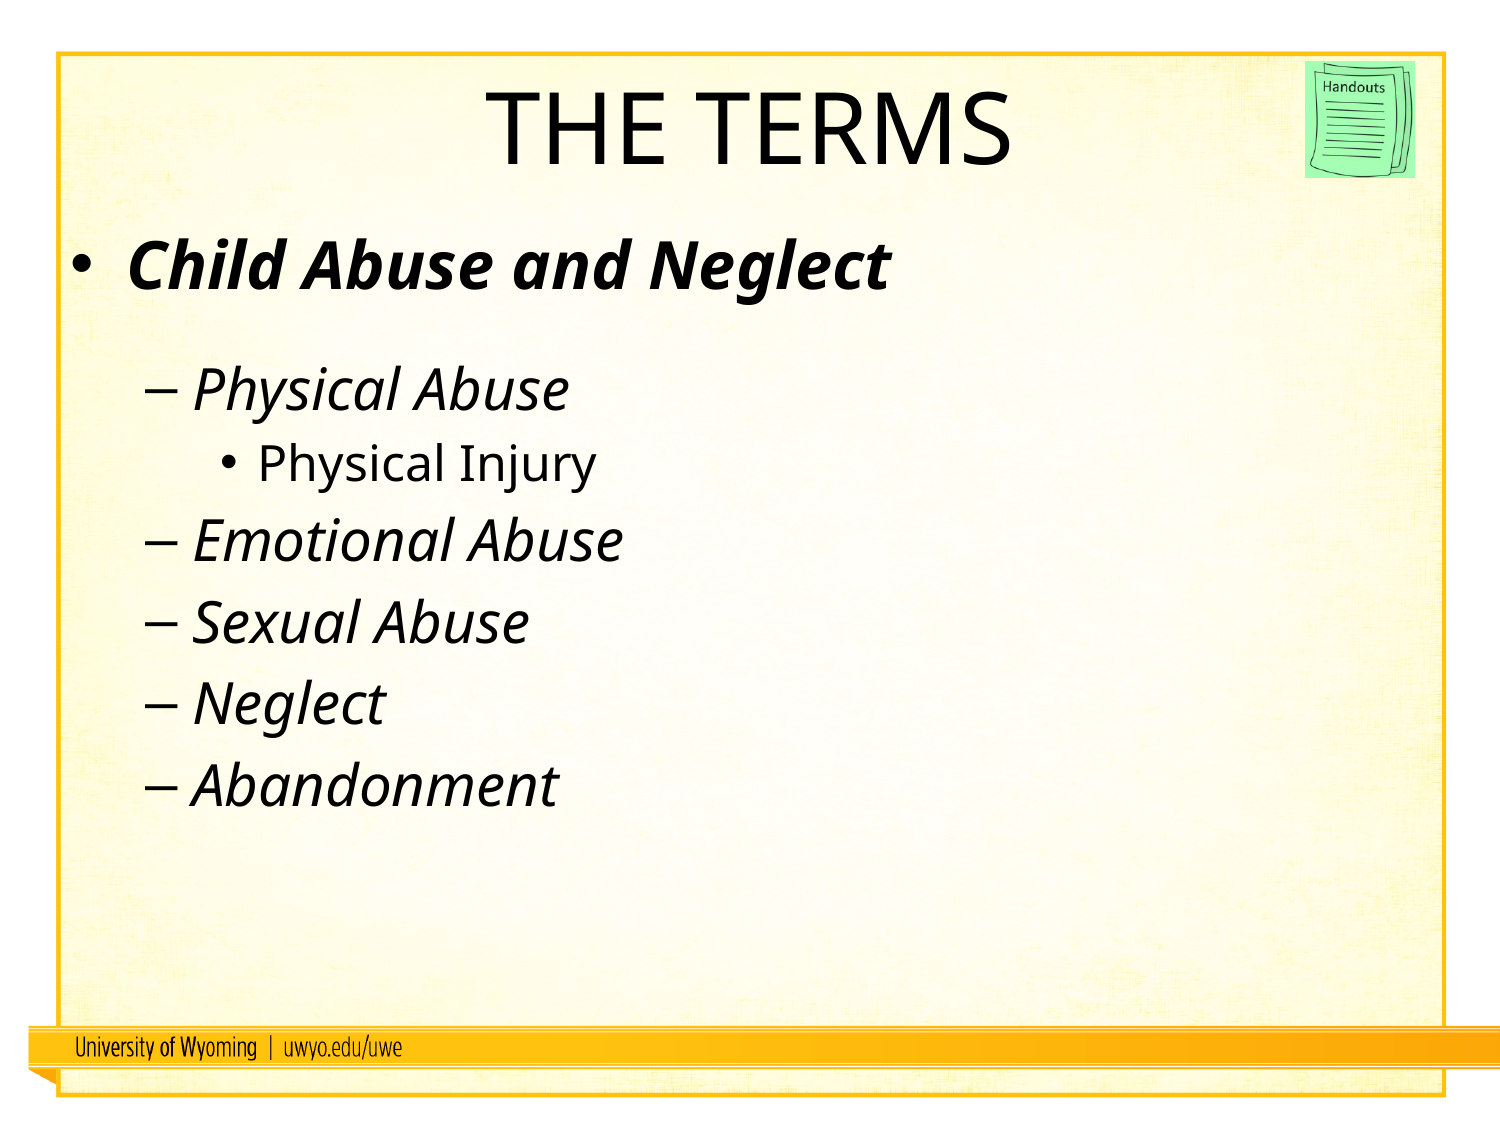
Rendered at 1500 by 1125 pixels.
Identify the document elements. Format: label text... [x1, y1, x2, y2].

picture [0, 0, 1500, 1125]
title The Terms [75, 50, 1425, 200]
list Child Abuse and Neglect Physical Abuse Physical Injury Emotional Abuse Sexual Abuse Neglect Abandonment [55, 214, 1406, 1040]
